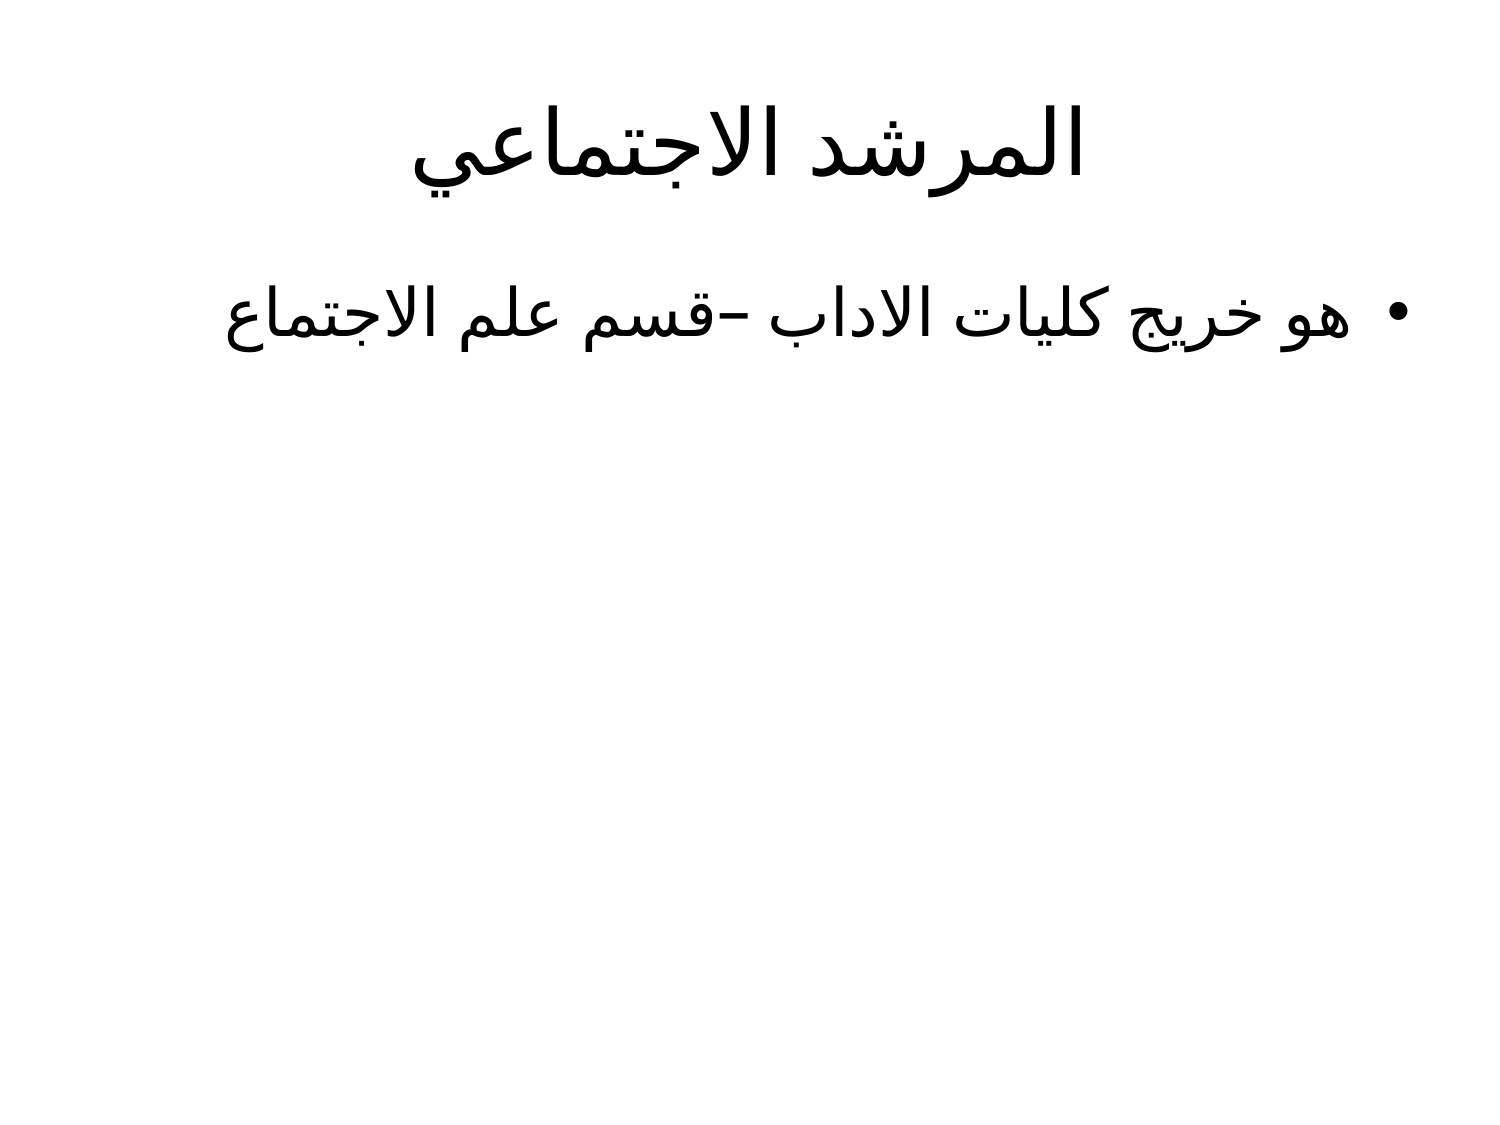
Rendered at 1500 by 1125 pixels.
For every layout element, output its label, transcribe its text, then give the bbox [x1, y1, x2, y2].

list هو خريج كليات الاداب –قسم علم الاجتماع [75, 262, 1425, 1005]
title المرشد الاجتماعي [75, 45, 1425, 233]
